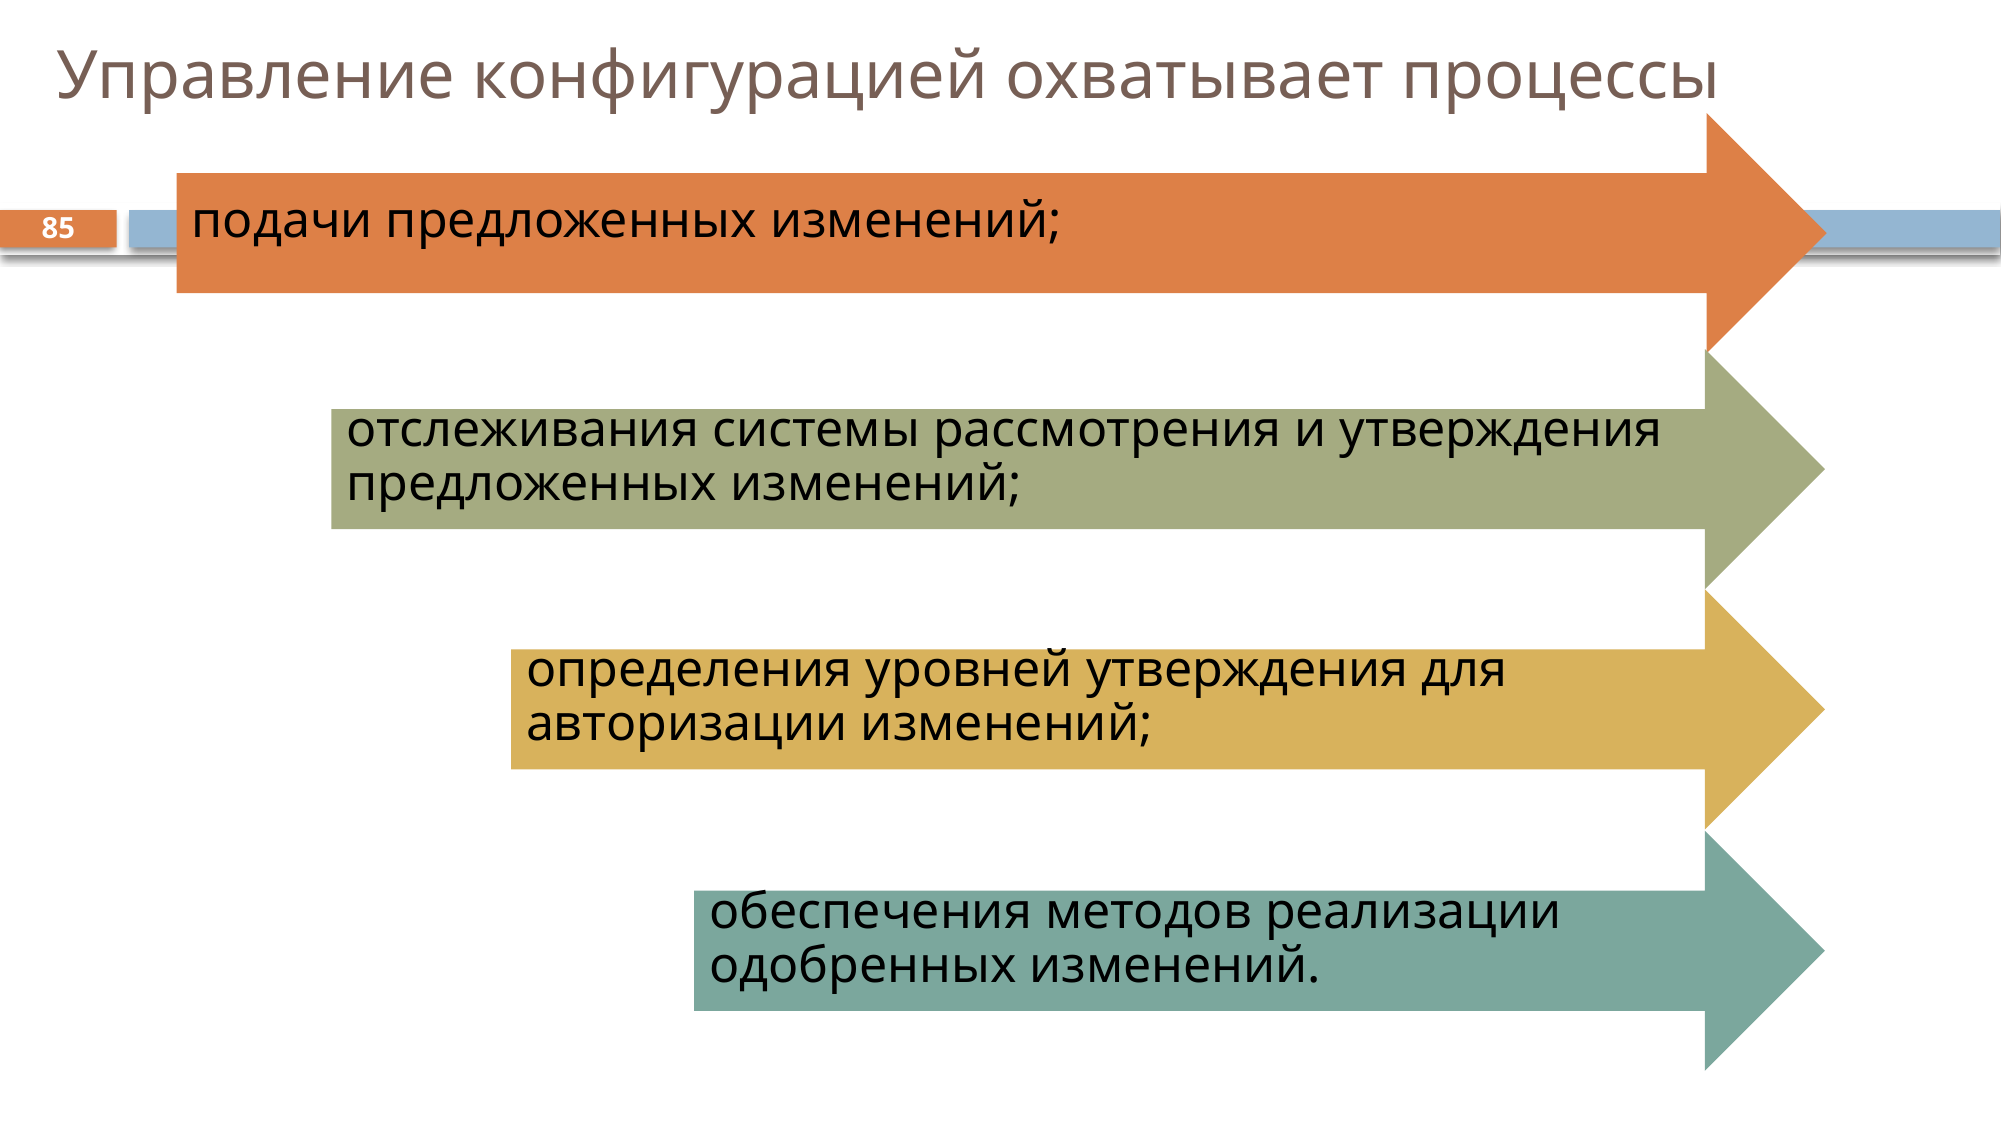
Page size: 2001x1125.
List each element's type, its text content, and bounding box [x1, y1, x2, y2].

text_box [331, 348, 1826, 590]
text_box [693, 830, 1826, 1072]
title Управление конфигурацией охватывает процессы [41, 20, 1987, 124]
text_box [510, 588, 1826, 830]
slide_number 85 [0, 208, 117, 249]
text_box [176, 112, 1827, 354]
